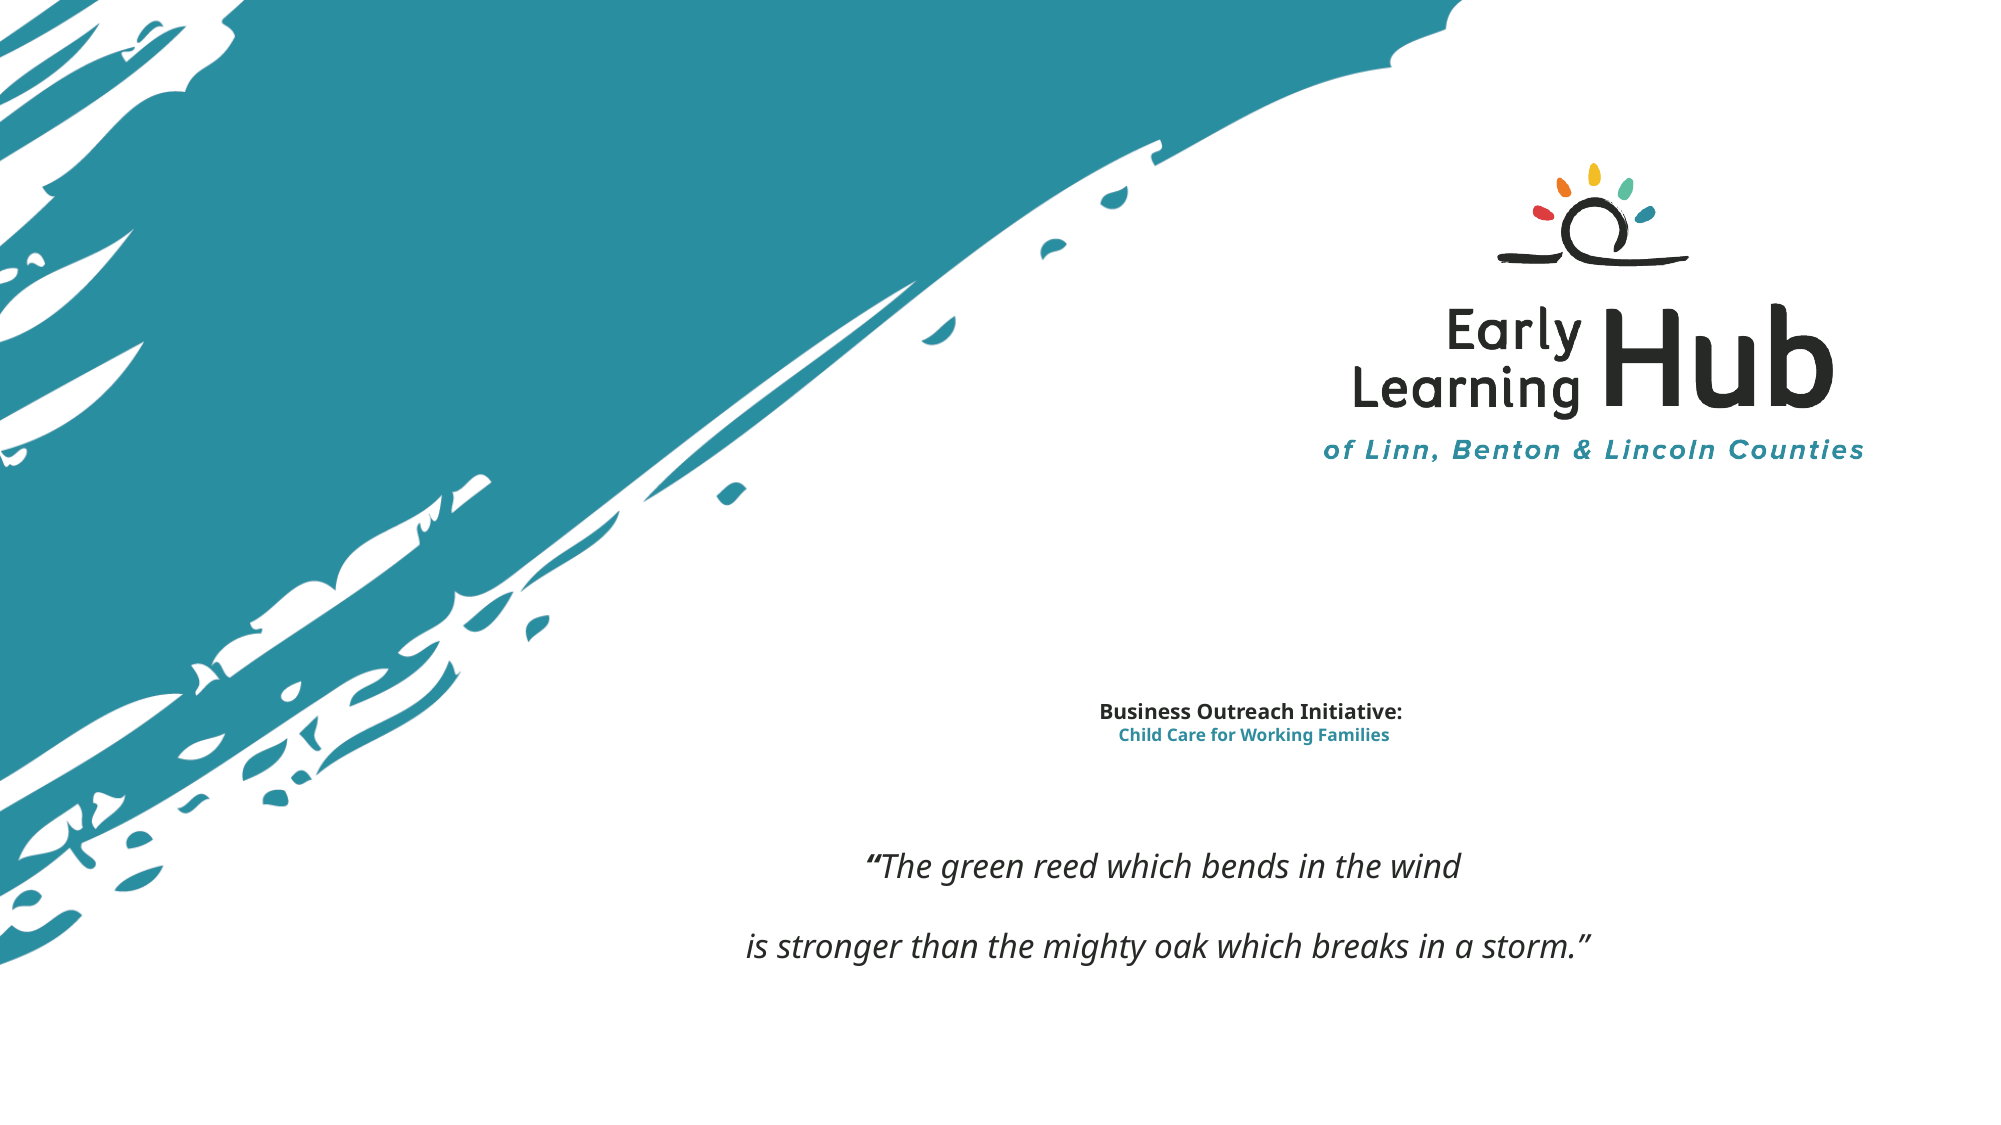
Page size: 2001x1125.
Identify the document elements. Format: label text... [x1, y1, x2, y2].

text_box “The green reed which bends in the wind is stronger than the mighty oak which breaks in a storm.” [473, 837, 1863, 973]
title Business Outreach Initiative: Child Care for Working Families [645, 562, 1863, 753]
picture [0, 0, 1863, 1020]
